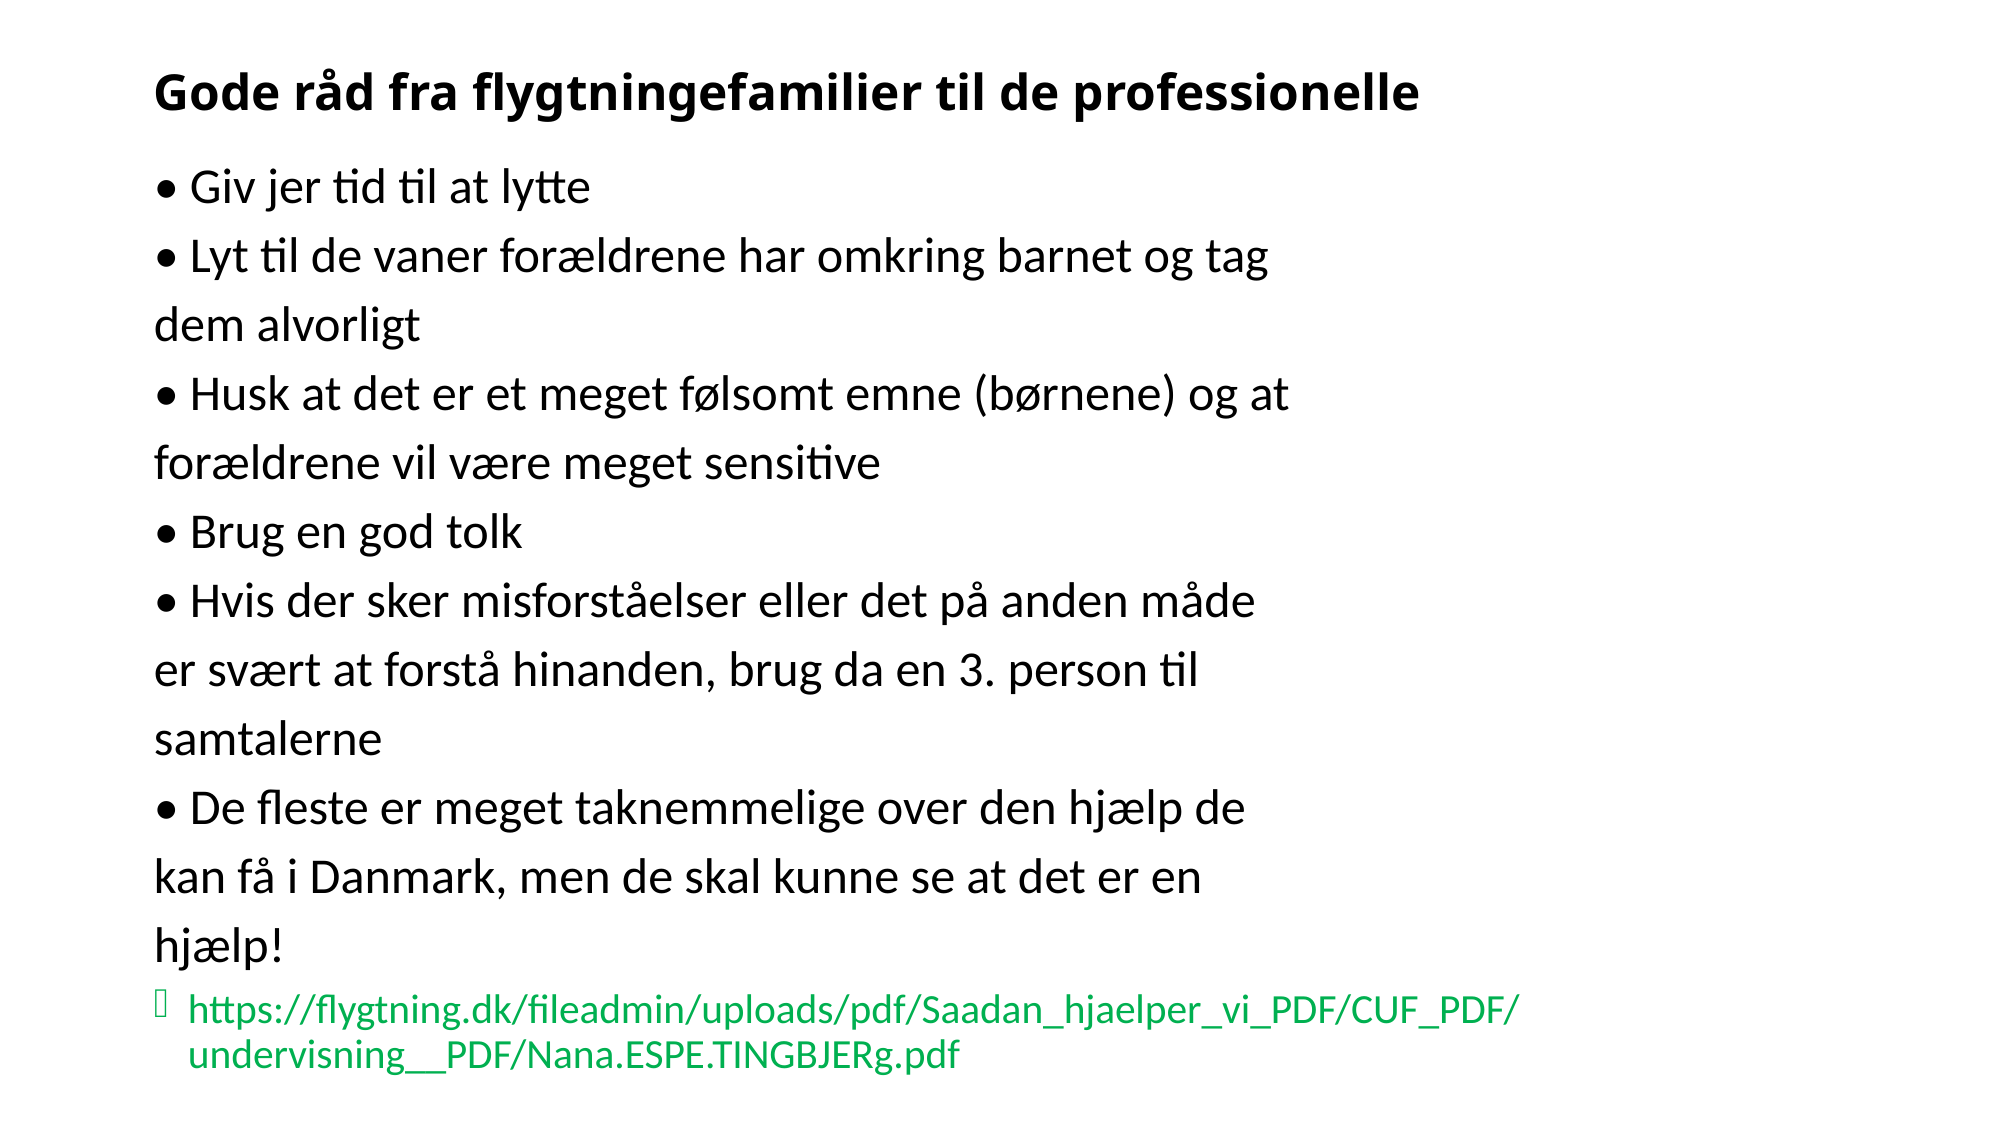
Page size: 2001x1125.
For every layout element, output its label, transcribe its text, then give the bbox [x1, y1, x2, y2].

title Gode råd fra flygtningefamilier til de professionelle [138, 60, 1864, 152]
list • Giv jer tid til at lytte • Lyt til de vaner forældrene har omkring barnet og tag dem alvorligt • Husk at det er et meget følsomt emne (børnene) og at forældrene vil være meget sensitive • Brug en god tolk • Hvis der sker misforståelser eller det på anden måde er svært at forstå hinanden, brug da en 3. person til samtalerne • De fleste er meget taknemmelige over den hjælp de kan få i Danmark, men de skal kunne se at det er en hjælp! https://flygtning.dk/fileadmin/uploads/pdf/Saadan_hjaelper_vi_PDF/CUF_PDF/undervisning__PDF/Nana.ESPE.TINGBJERg.pdf [138, 152, 1864, 1097]
